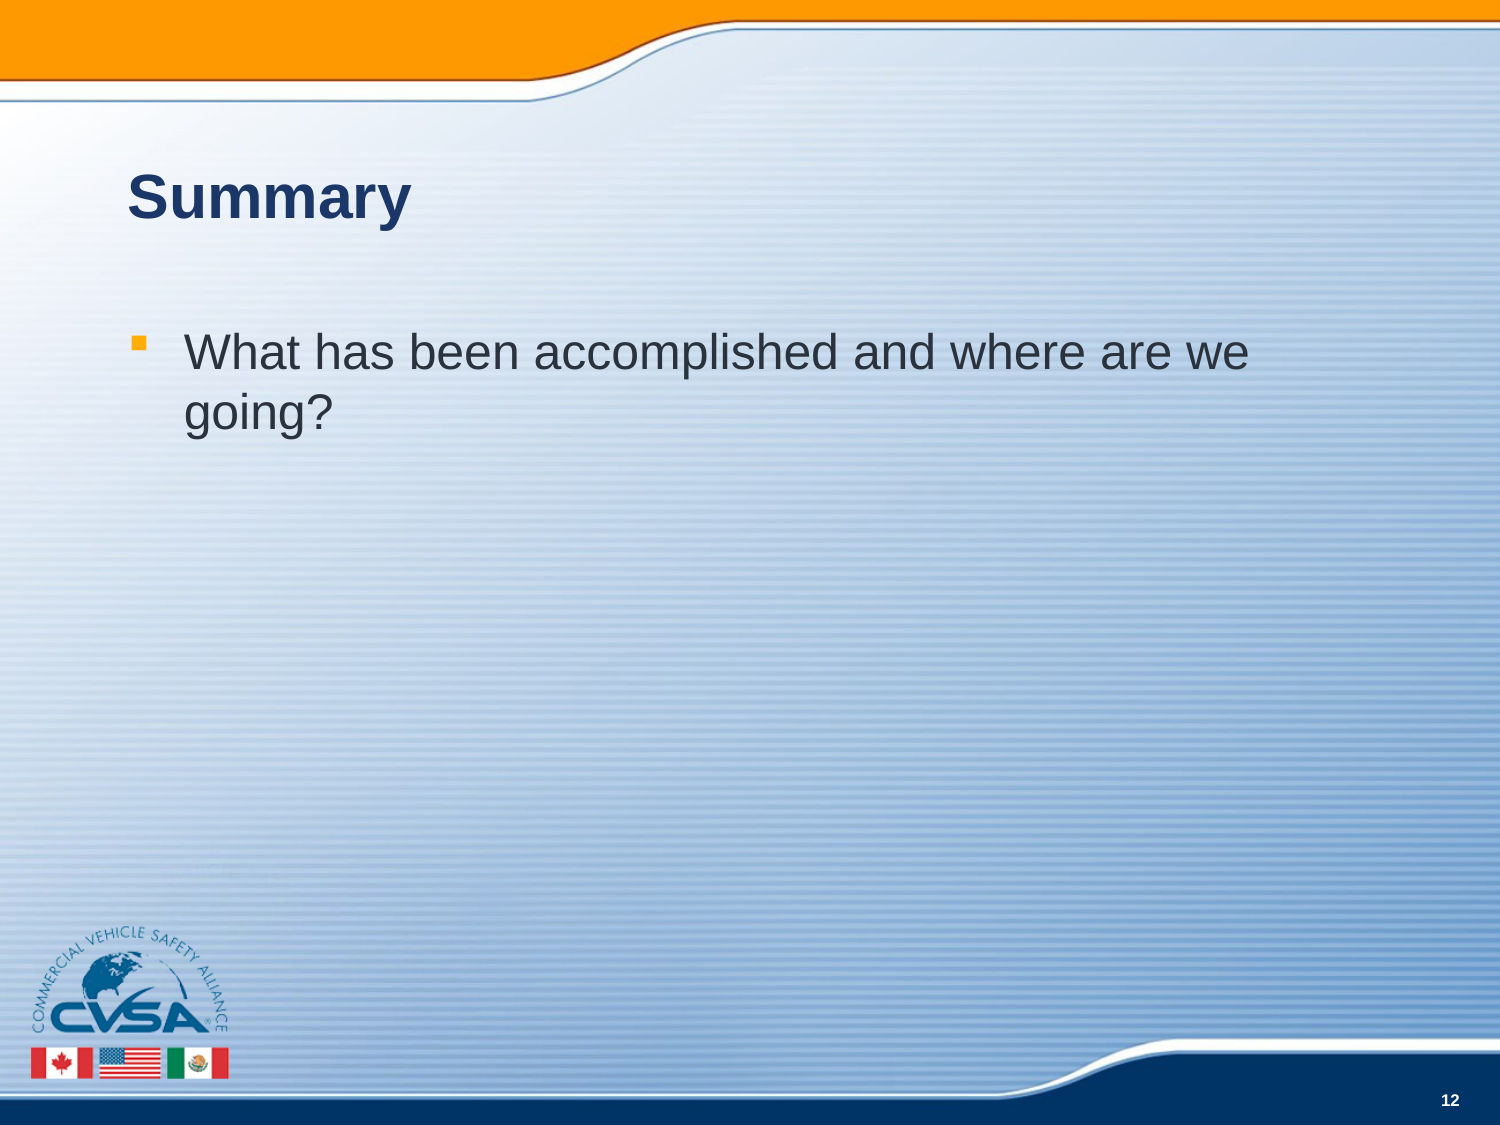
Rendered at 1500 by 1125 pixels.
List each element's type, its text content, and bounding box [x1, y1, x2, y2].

slide_number 12 [1162, 1062, 1476, 1125]
list What has been accomplished and where are we going? [112, 312, 1388, 988]
title Summary [112, 99, 1388, 288]
picture [0, 0, 1500, 1125]
